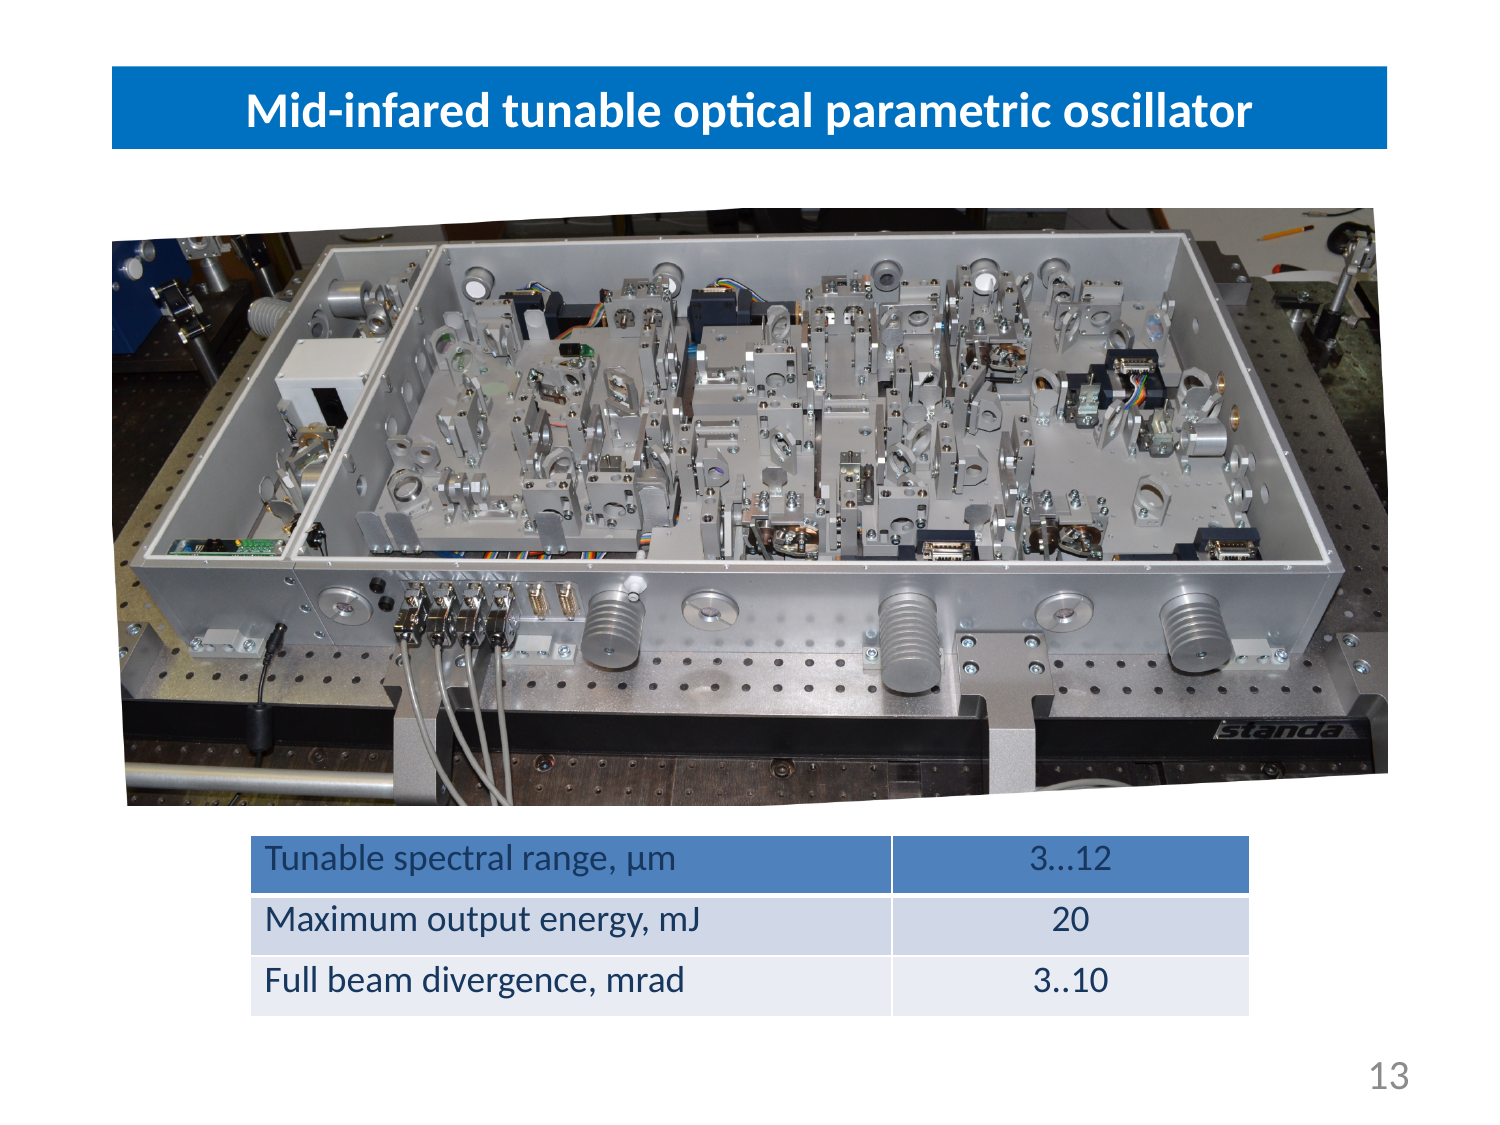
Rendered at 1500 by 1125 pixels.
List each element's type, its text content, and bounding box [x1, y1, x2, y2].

picture [111, 207, 1388, 806]
table_cell Full beam divergence, mrad [251, 957, 891, 1016]
table_cell 3..10 [893, 957, 1249, 1016]
table_header 3…12 [893, 836, 1249, 893]
slide_number 13 [1074, 1042, 1425, 1103]
table_cell Maximum output energy, mJ [251, 898, 891, 955]
table_cell 20 [893, 898, 1249, 955]
text_box Mid-infared tunable optical parametric oscillator [112, 66, 1388, 149]
table_header Tunable spectral range, μm [251, 836, 891, 893]
